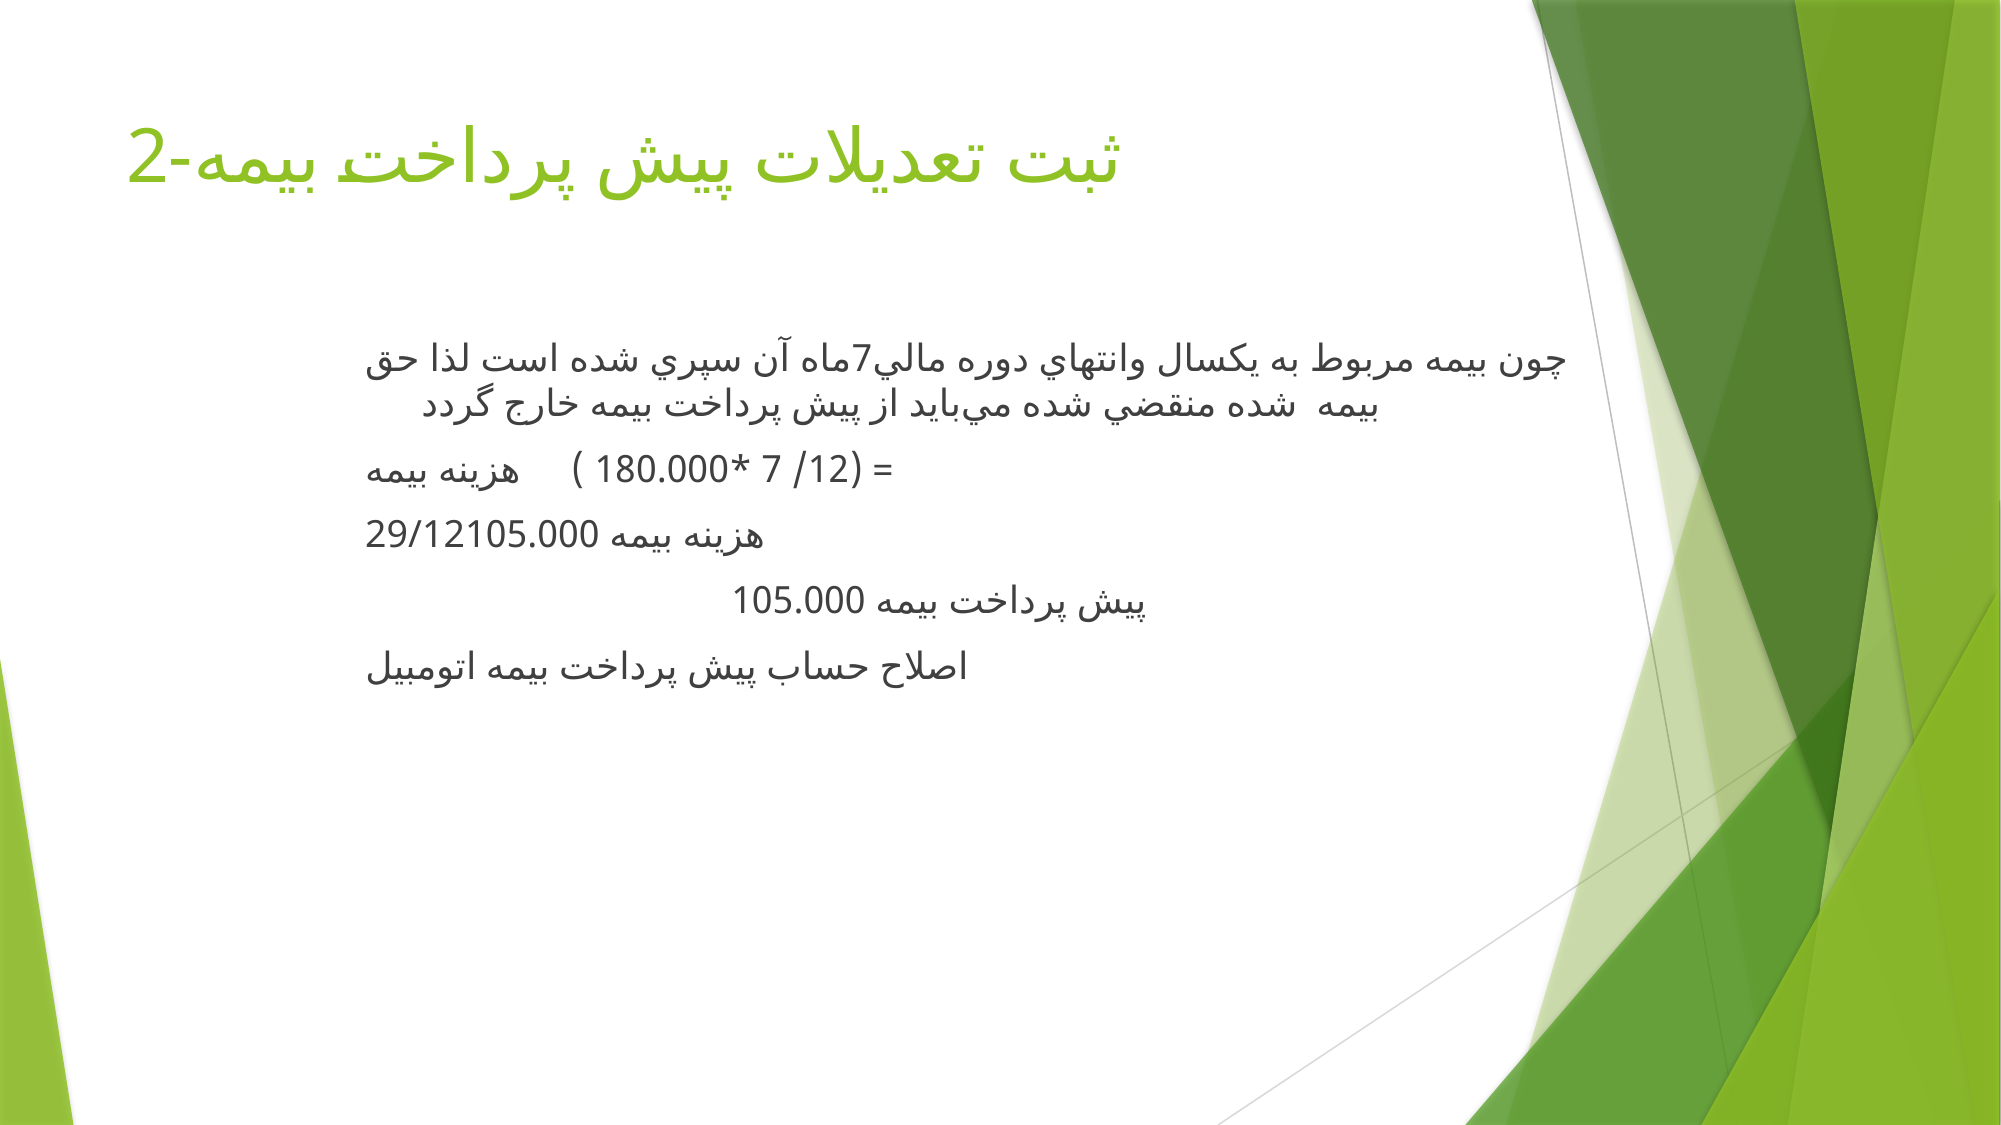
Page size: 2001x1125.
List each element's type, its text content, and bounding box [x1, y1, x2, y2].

title 2-ثبت تعديلات پيش پرداخت بيمه [111, 99, 1522, 317]
list چون بيمه مربوط به يكسال وانتهاي دوره مالي7ماه آن سپري شده است لذا حق بيمه شده منقضي شده مي‌بايد از پيش پرداخت بيمه خارج گردد هزينه بيمه = (12/ 7 *180.000 ) 29/12هزينه بيمه 105.000 پيش پرداخت بيمه 105.000 اصلاح حساب پيش پرداخت بيمه اتومبيل [350, 326, 1638, 965]
